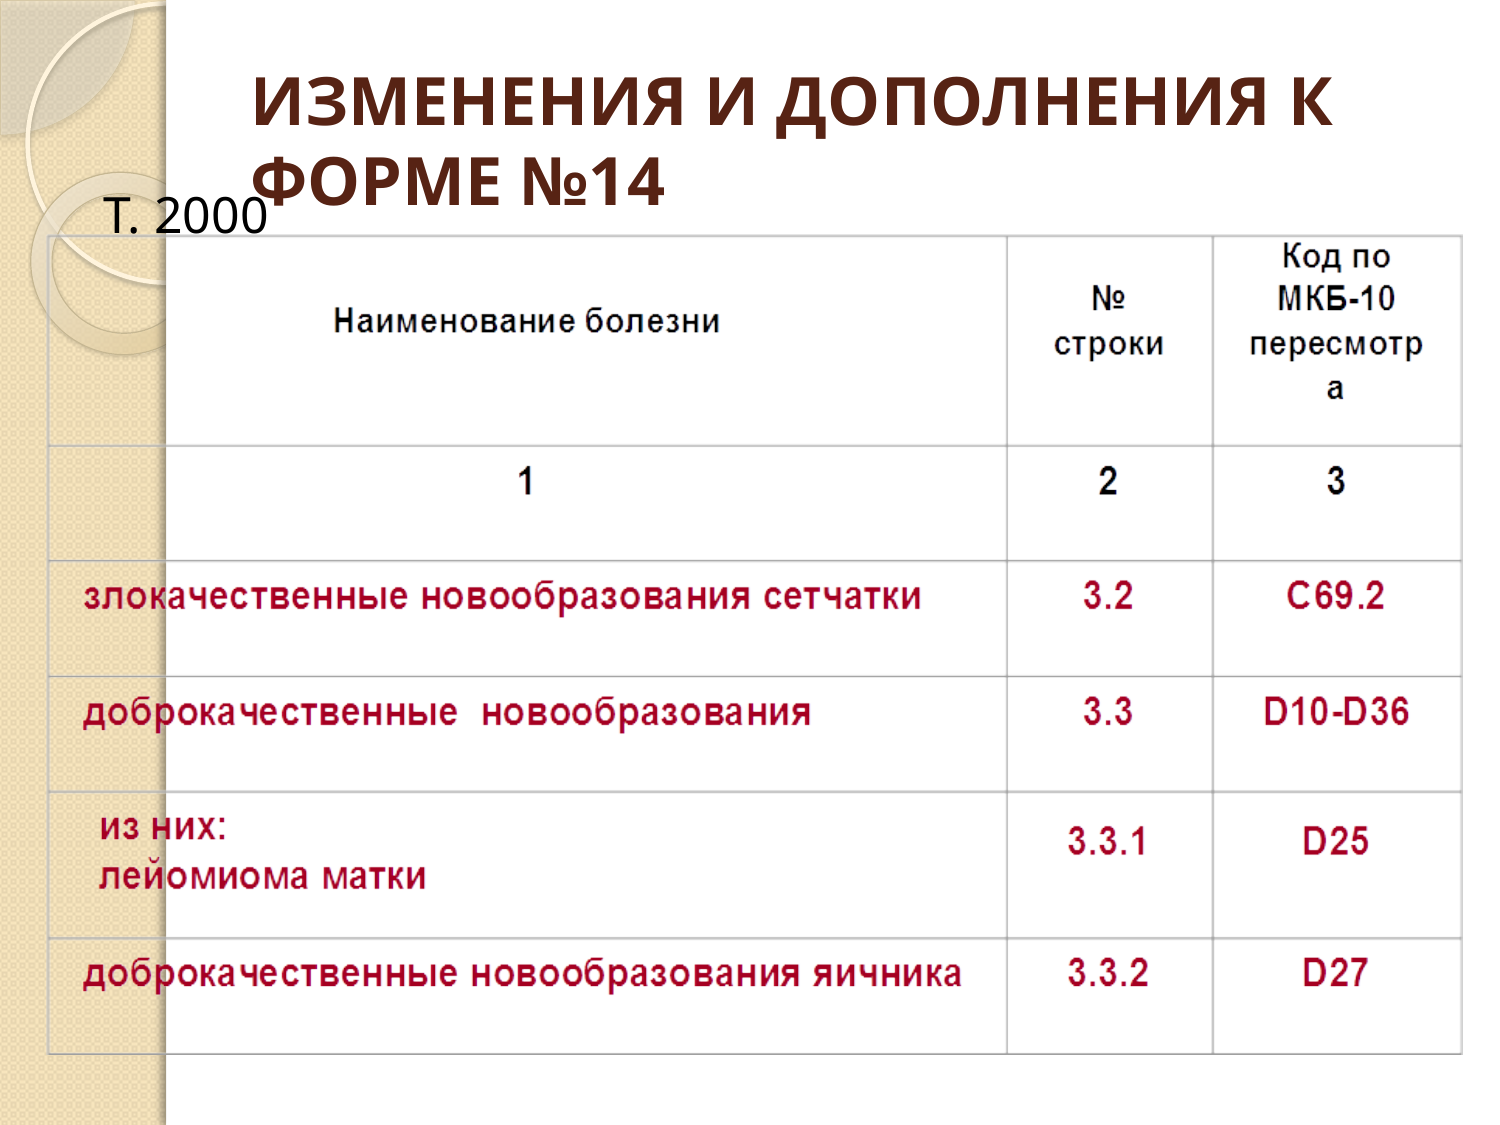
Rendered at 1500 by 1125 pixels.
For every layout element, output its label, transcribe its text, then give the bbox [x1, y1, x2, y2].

list Т. 2000 [75, 175, 1425, 231]
picture [46, 234, 1464, 1055]
title ИЗМЕНЕНИЯ И ДОПОЛНЕНИЯ К ФОРМЕ №14 [235, 45, 1466, 233]
